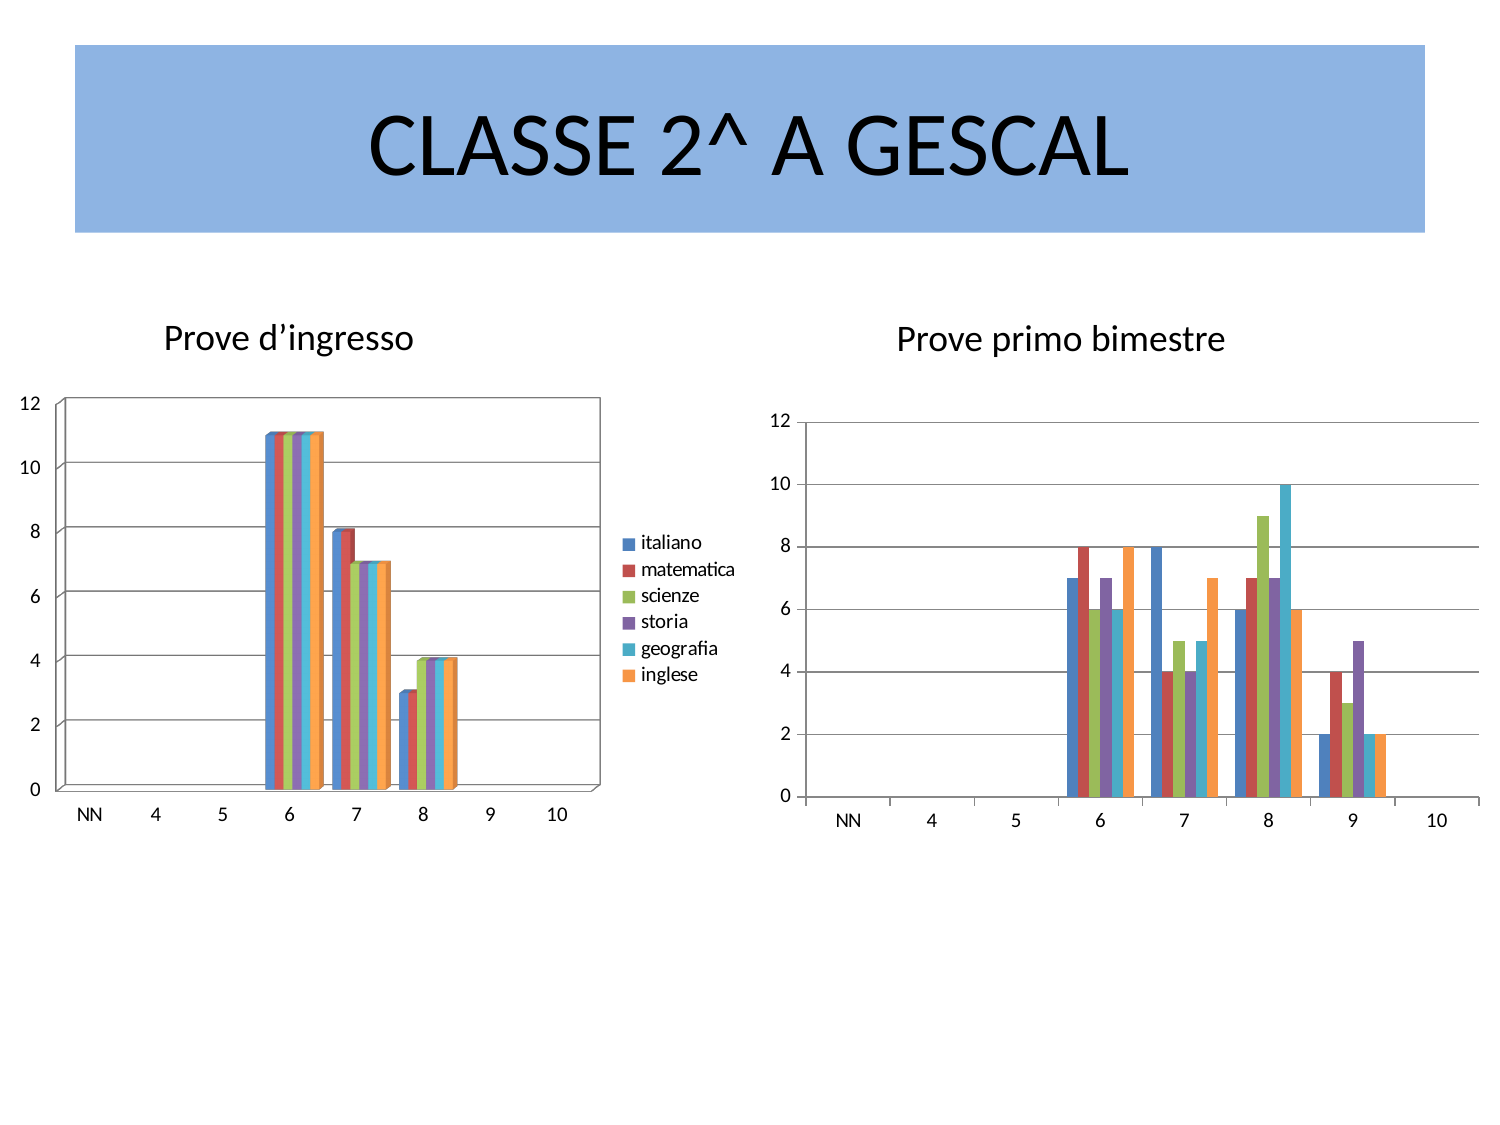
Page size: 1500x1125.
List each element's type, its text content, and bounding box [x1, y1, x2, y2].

chart [3, 385, 1500, 848]
title CLASSE 2^ A GESCAL [75, 45, 1425, 233]
text_box Prove d’ingresso [149, 305, 430, 365]
text_box Prove primo bimestre [881, 306, 1242, 367]
